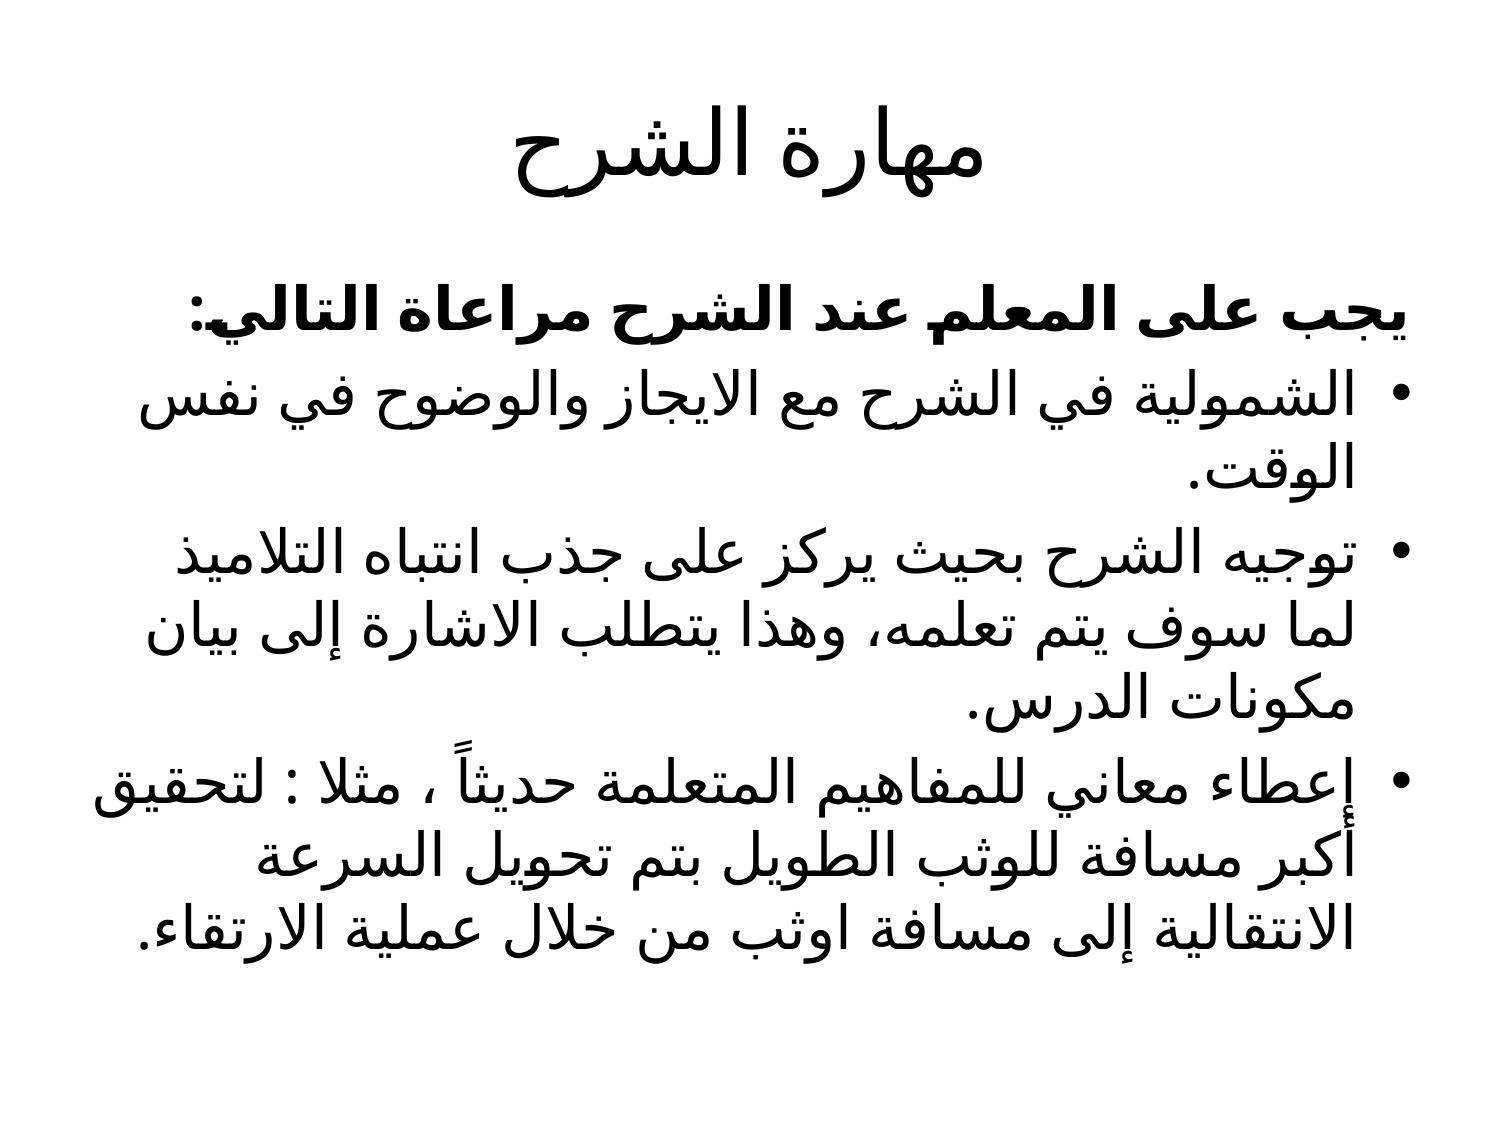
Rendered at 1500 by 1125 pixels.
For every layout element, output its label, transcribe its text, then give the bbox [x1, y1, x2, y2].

list يجب على المعلم عند الشرح مراعاة التالي: الشمولية في الشرح مع الايجاز والوضوح في نفس الوقت. توجيه الشرح بحيث يركز على جذب انتباه التلاميذ لما سوف يتم تعلمه، وهذا يتطلب الاشارة إلى بيان مكونات الدرس. إعطاء معاني للمفاهيم المتعلمة حديثاً ، مثلا : لتحقيق أكبر مسافة للوثب الطويل بتم تحويل السرعة الانتقالية إلى مسافة اوثب من خلال عملية الارتقاء. [75, 262, 1425, 1005]
title مهارة الشرح [75, 45, 1425, 233]
